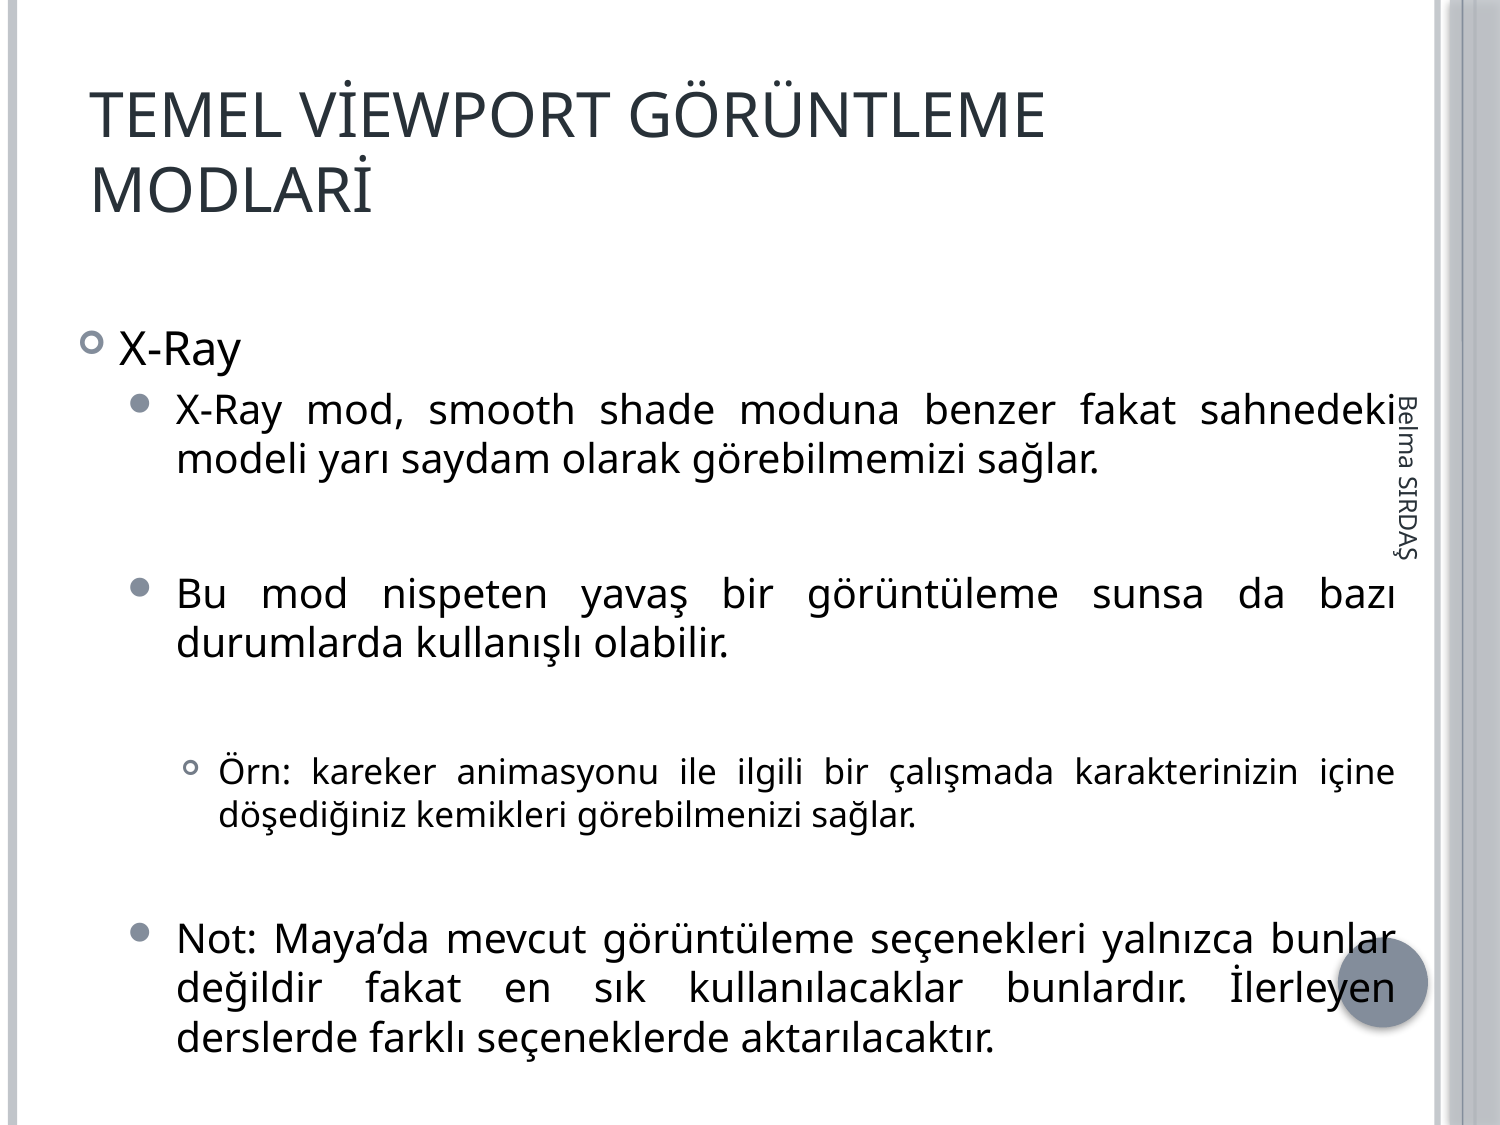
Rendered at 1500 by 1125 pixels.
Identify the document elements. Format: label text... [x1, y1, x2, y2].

title Temel Viewport Görüntleme Modlari [75, 45, 1300, 233]
footer Belma SIRDAŞ [1379, 380, 1440, 906]
list X-Ray X-Ray mod, smooth shade moduna benzer fakat sahnedeki modeli yarı saydam olarak görebilmemizi sağlar. Bu mod nispeten yavaş bir görüntüleme sunsa da bazı durumlarda kullanışlı olabilir. Örn: kareker animasyonu ile ilgili bir çalışmada karakterinizin içine döşediğiniz kemikleri görebilmenizi sağlar. Not: Maya’da mevcut görüntüleme seçenekleri yalnızca bunlar değildir fakat en sık kullanılacaklar bunlardır. İlerleyen derslerde farklı seçeneklerde aktarılacaktır. [62, 249, 1413, 1075]
